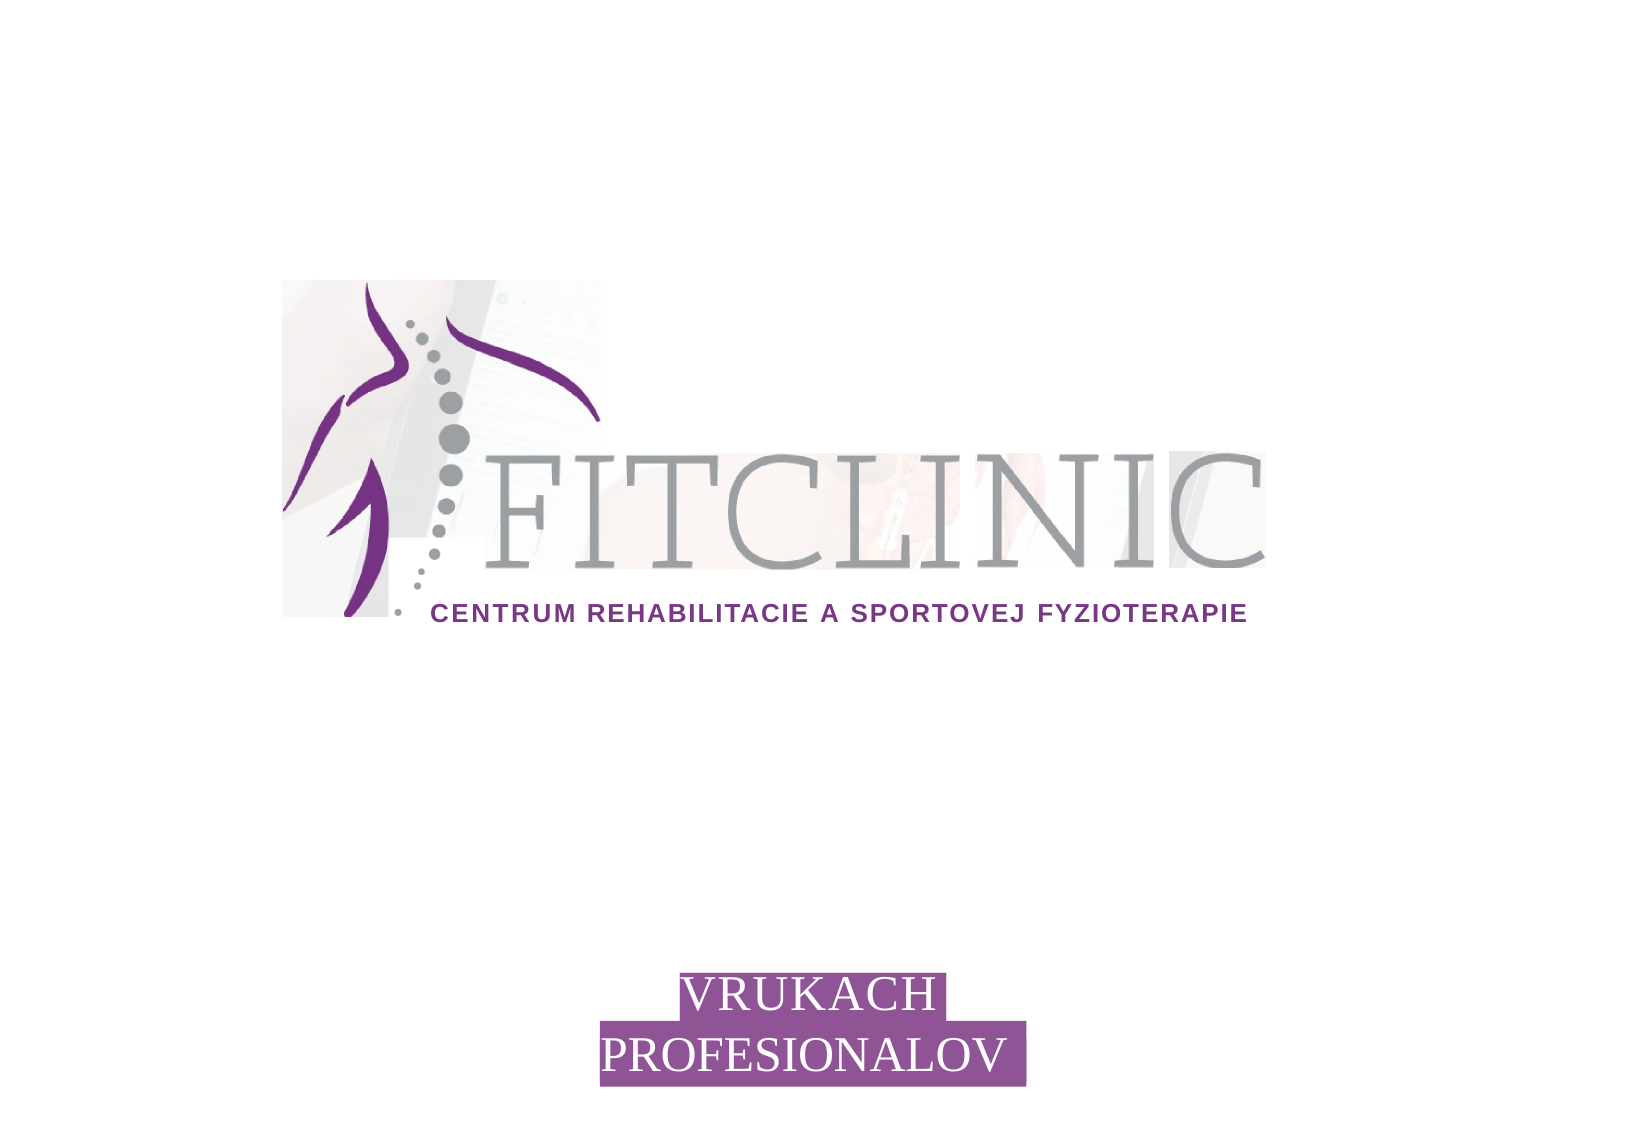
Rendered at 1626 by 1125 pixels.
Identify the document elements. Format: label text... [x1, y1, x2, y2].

picture [1169, 451, 1266, 568]
text_box [599, 1020, 1027, 1038]
text_box [599, 1082, 1027, 1087]
text_box • [410, 564, 425, 594]
picture [975, 453, 1154, 568]
text_box CENTRUM REHABILITACIE A SPORTOVEJ FYZIOTERAPIE [391, 594, 1262, 629]
text_box VRUKACH [679, 972, 947, 1020]
text_box PROFESIONALOV [599, 1038, 1027, 1082]
text_box •• [410, 519, 447, 587]
picture [282, 279, 960, 617]
